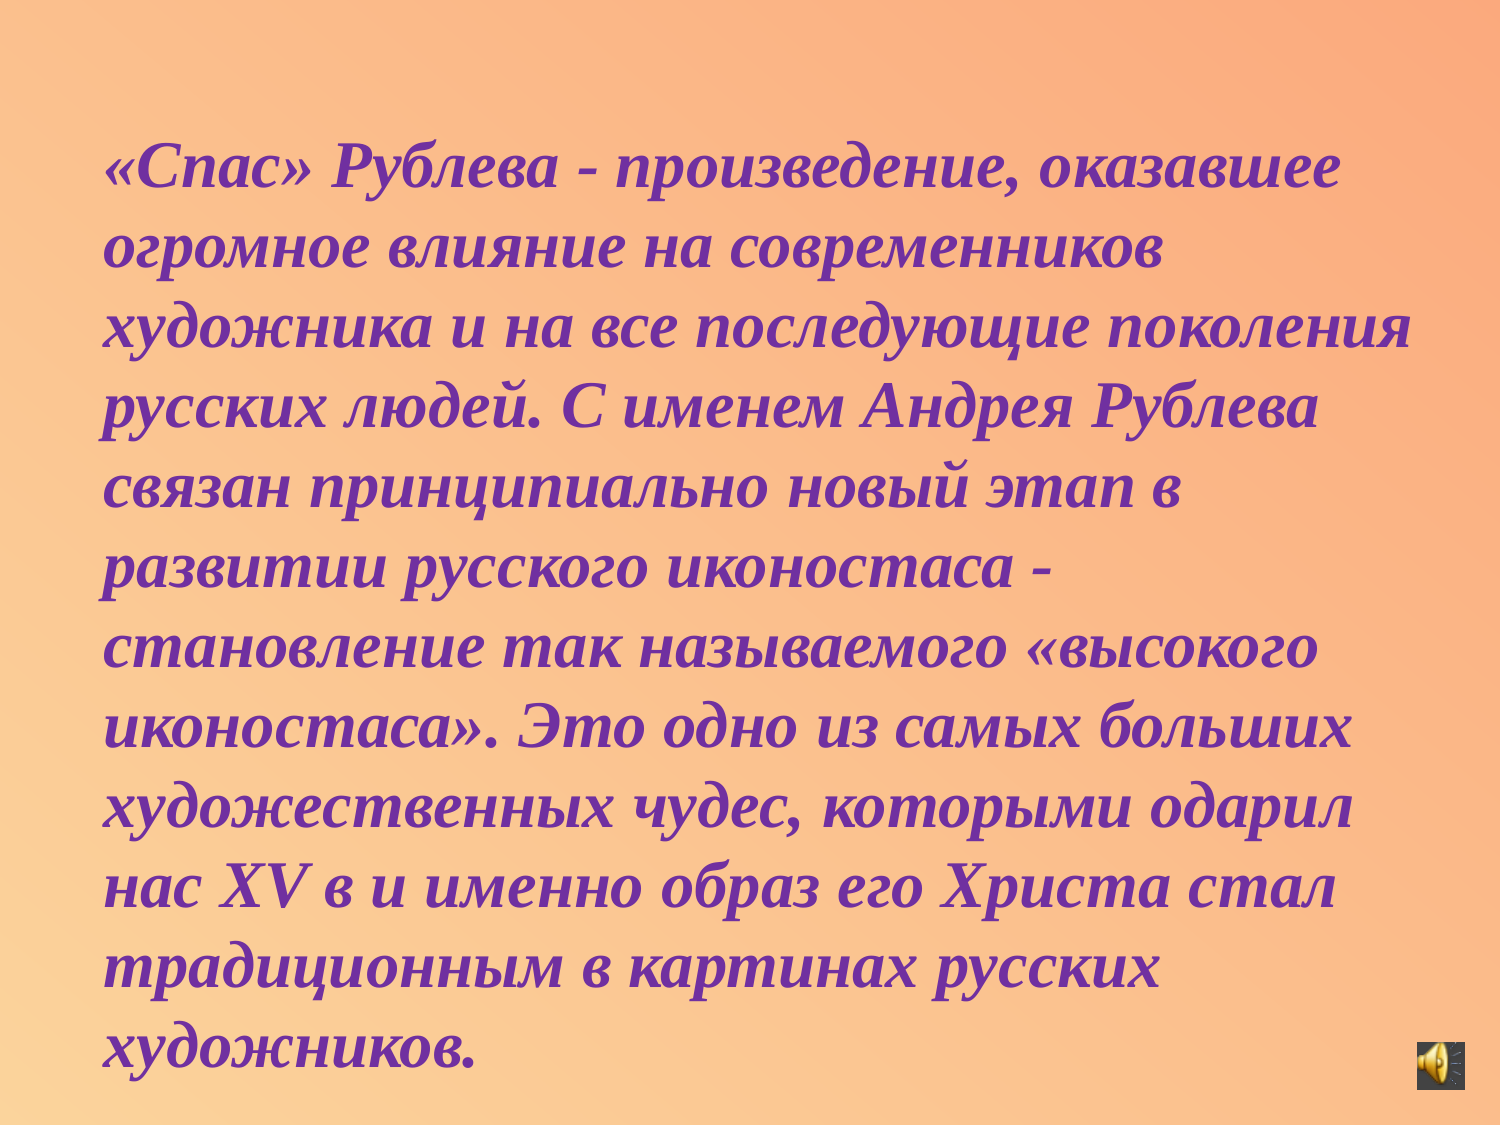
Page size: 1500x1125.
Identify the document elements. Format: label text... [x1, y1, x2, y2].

text_box «Спас» Рублева - произведение, оказавшее огромное влияние на современников художника и на все последующие поколения русских людей. С именем Андрея Рублева связан принципиально новый этап в развитии русского иконостаса - становление так называемого «высокого иконостаса». Это одно из самых больших художественных чудес, которыми одарил нас XV в и именно образ его Христа стал традиционным в картинах русских художников. [88, 113, 1436, 1088]
picture [1415, 1040, 1467, 1092]
